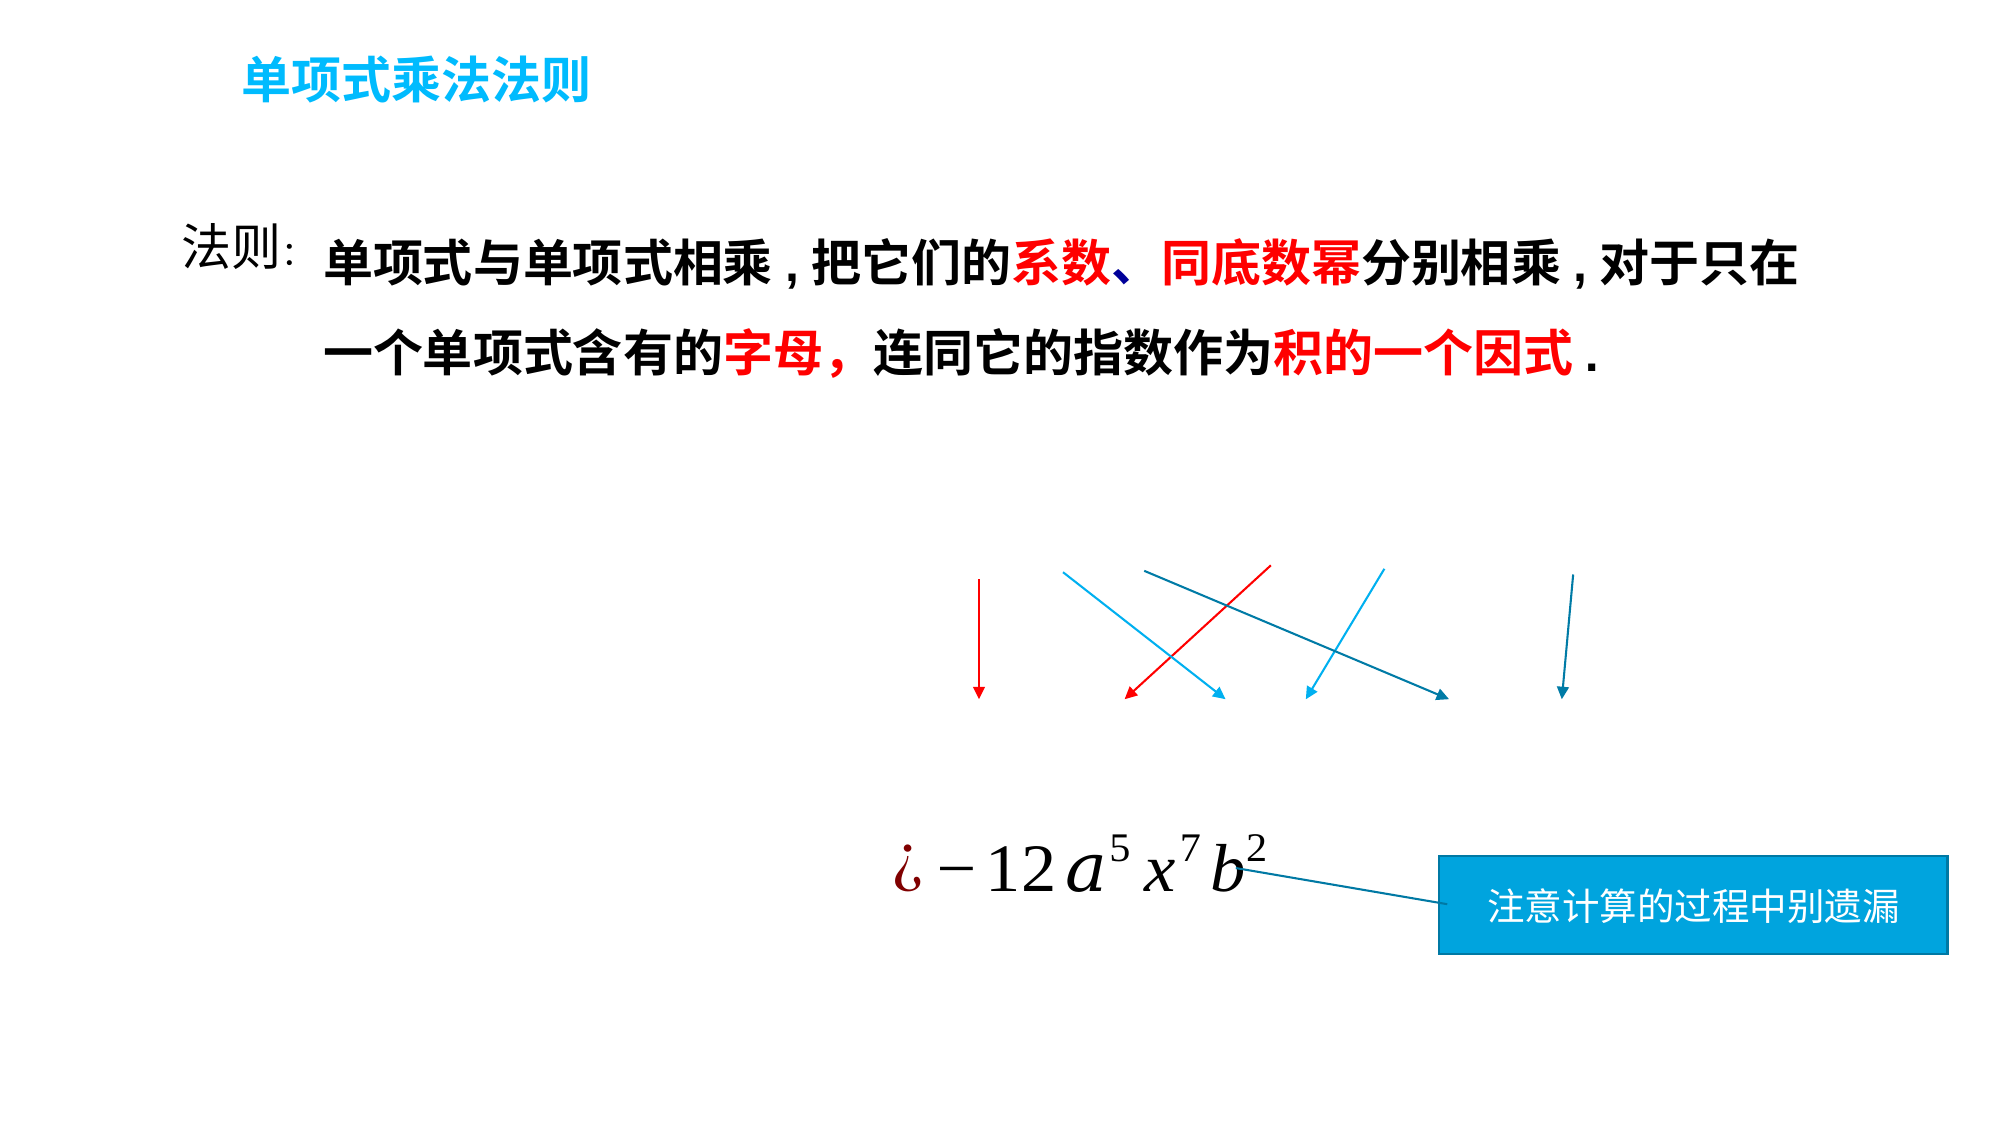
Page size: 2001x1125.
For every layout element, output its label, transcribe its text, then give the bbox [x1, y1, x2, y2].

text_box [1144, 570, 1449, 700]
text_box 法则： [166, 208, 308, 283]
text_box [1124, 565, 1271, 572]
text_box 单项式乘法法则 [226, 40, 1098, 116]
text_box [1063, 572, 1144, 700]
text_box 单项式与单项式相乘,把它们的系数、同底数幂分别相乘,对于只在一个单项式含有的字母，连同它的指数作为积的一个因式. [308, 194, 1854, 389]
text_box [1561, 574, 1574, 700]
